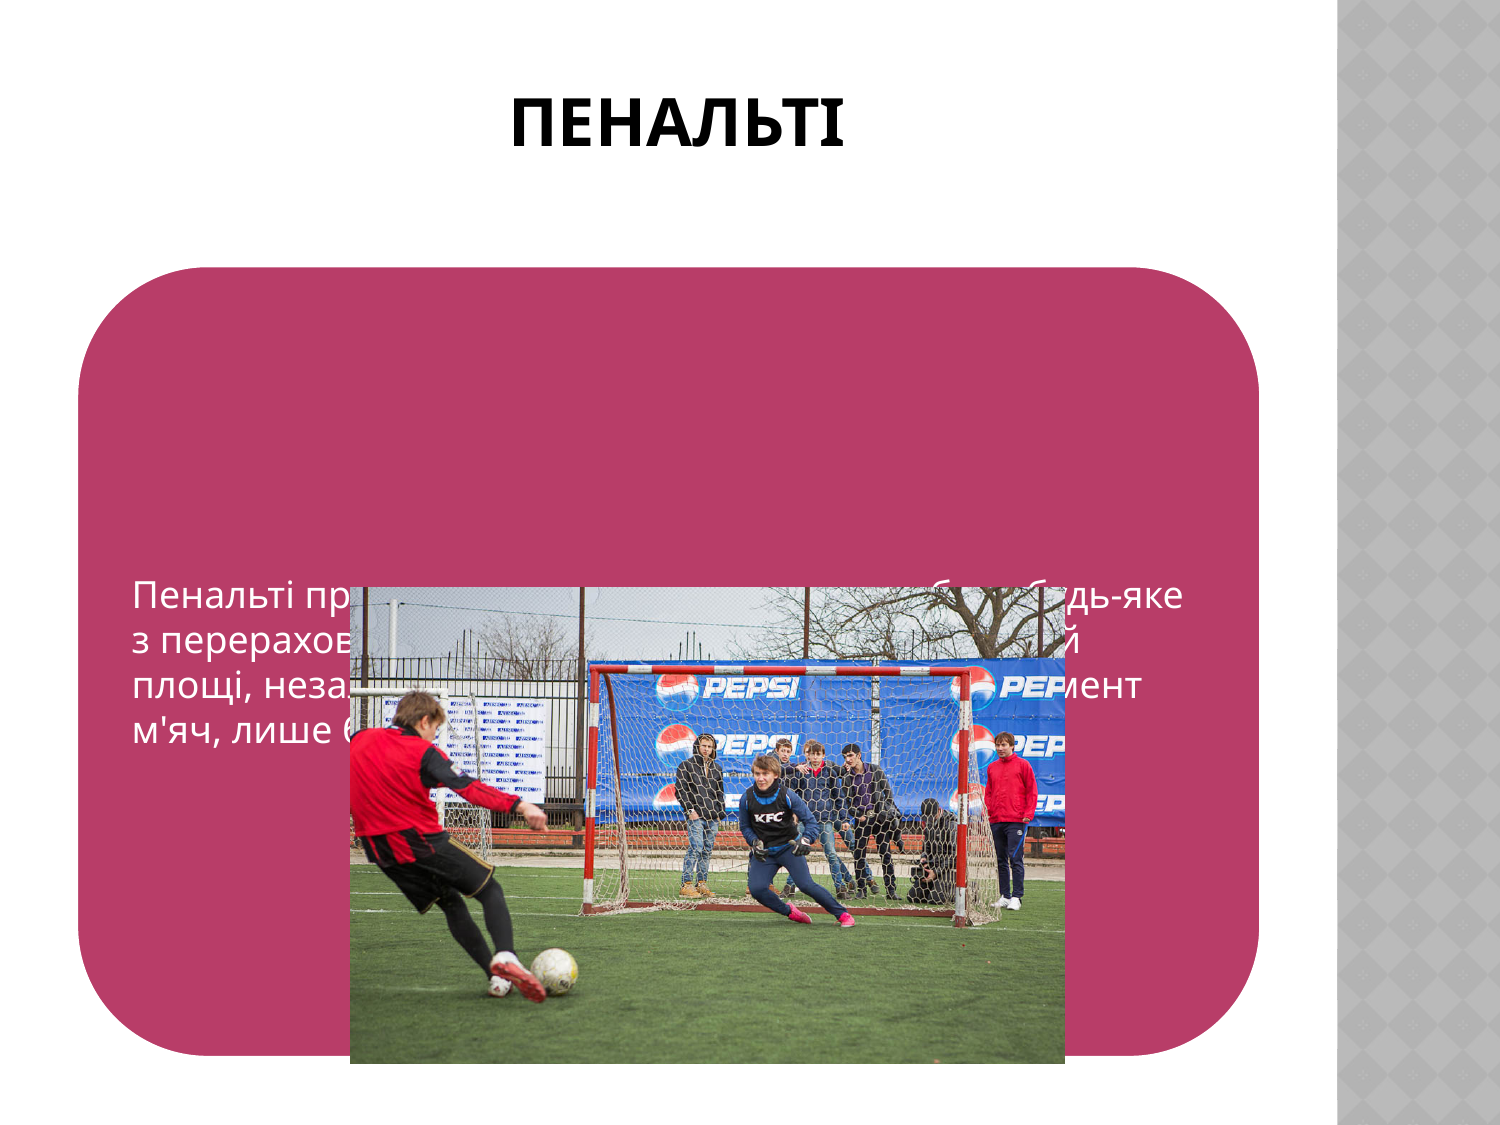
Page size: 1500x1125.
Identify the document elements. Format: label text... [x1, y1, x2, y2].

title Пенальті [75, 52, 1263, 240]
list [74, 263, 1263, 1060]
picture [349, 587, 1065, 1064]
